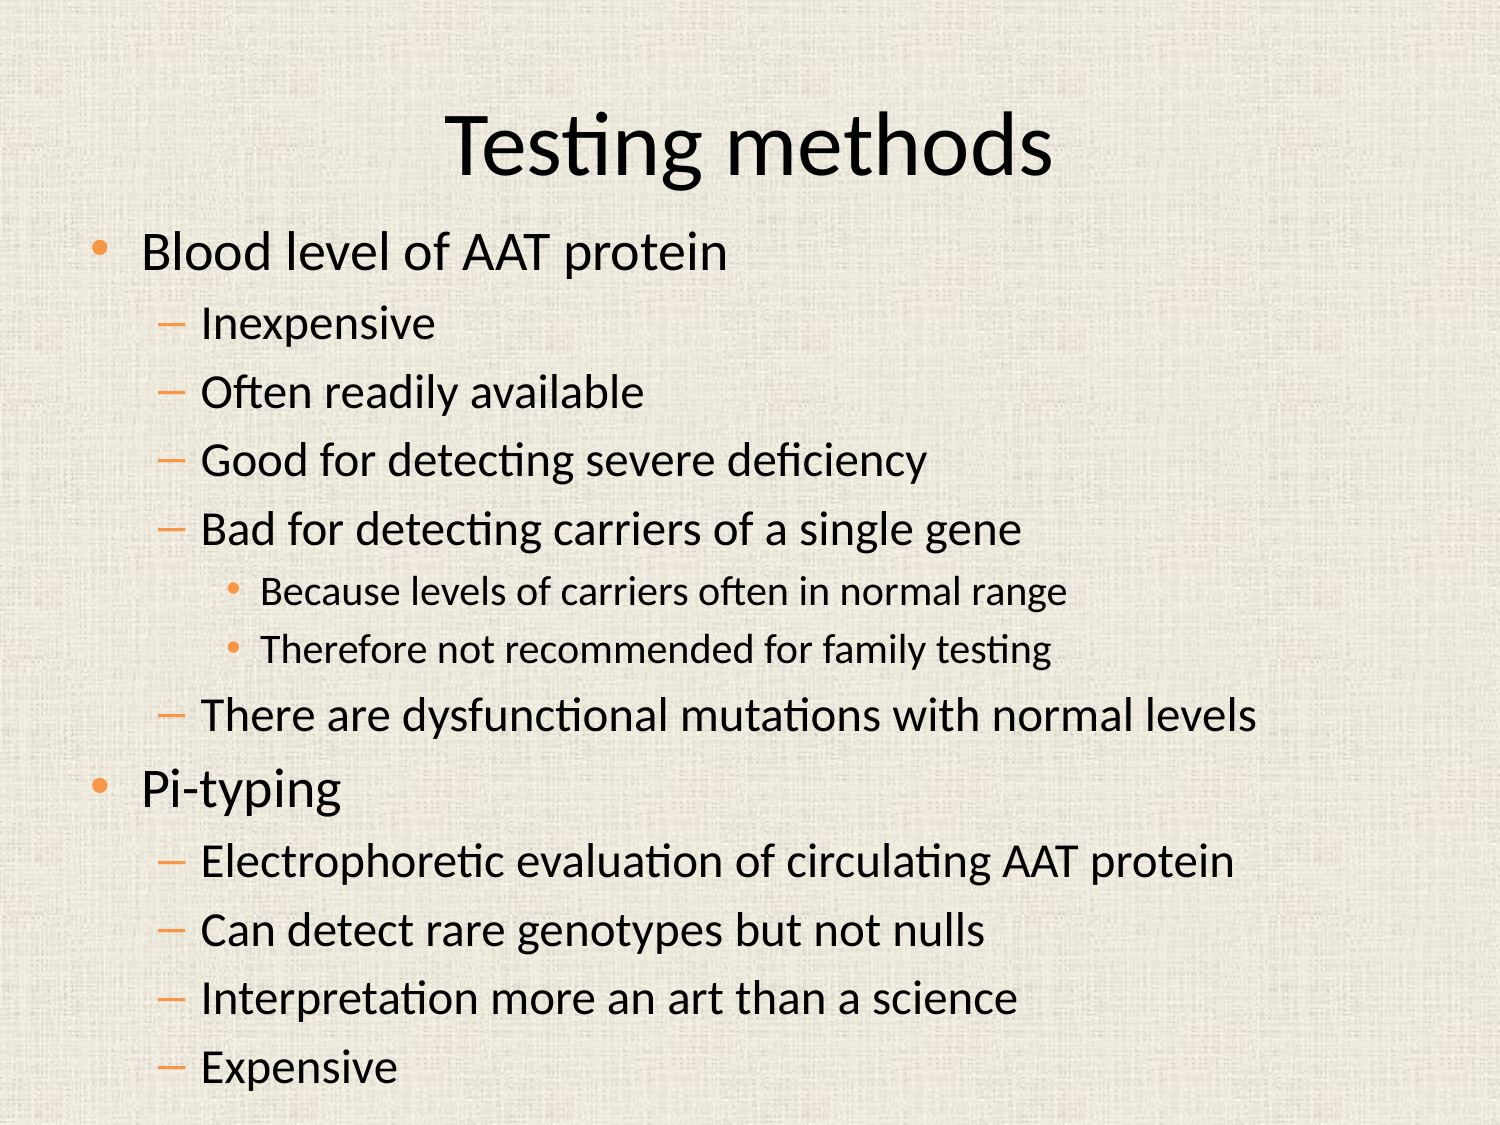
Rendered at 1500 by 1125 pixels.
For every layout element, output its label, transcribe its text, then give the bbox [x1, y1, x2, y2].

title Testing methods [75, 45, 1425, 206]
list Blood level of AAT protein Inexpensive Often readily available Good for detecting severe deficiency Bad for detecting carriers of a single gene Because levels of carriers often in normal range Therefore not recommended for family testing There are dysfunctional mutations with normal levels Pi-typing Electrophoretic evaluation of circulating AAT protein Can detect rare genotypes but not nulls Interpretation more an art than a science Expensive [75, 206, 1425, 1106]
